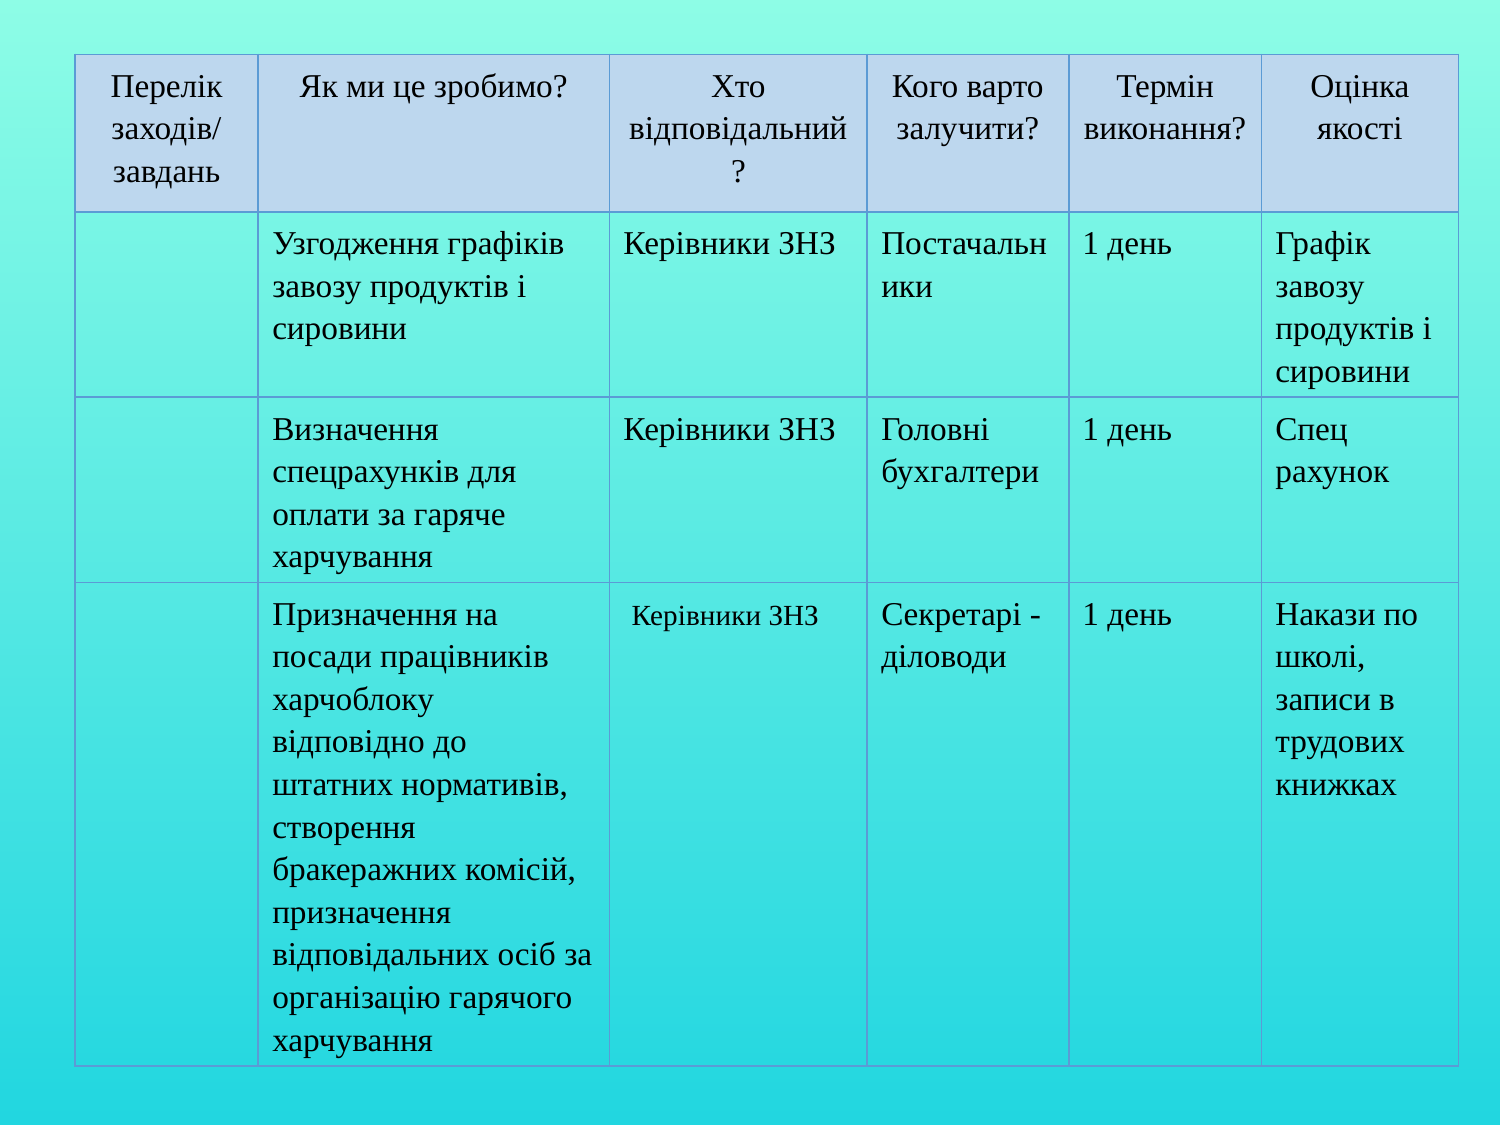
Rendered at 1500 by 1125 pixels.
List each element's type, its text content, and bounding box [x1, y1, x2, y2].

table_header Як ми це зробимо? [259, 55, 609, 211]
table_header Хто відповідальний? [610, 55, 866, 211]
table_cell 1 день [1070, 213, 1261, 396]
table_cell Графік завозу продуктів і сировини [1262, 213, 1458, 396]
table_cell [76, 213, 257, 396]
table_cell [76, 583, 257, 1065]
table_cell Спец рахунок [1262, 398, 1458, 582]
table_cell Керівники ЗНЗ [610, 213, 866, 396]
table_cell Накази по школі, записи в трудових книжках [1262, 583, 1458, 1065]
table_header Перелік заходів/ завдань [76, 55, 257, 211]
table_cell Головні бухгалтери [868, 398, 1068, 582]
table_cell Визначення спецрахунків для оплати за гаряче харчування [259, 398, 609, 582]
table_header Термін виконання? [1070, 55, 1261, 211]
table_cell 1 день [1070, 398, 1261, 582]
table_cell Постачальники [868, 213, 1068, 396]
table_header Оцінка якості [1262, 55, 1458, 211]
table_cell 1 день [1070, 583, 1261, 1065]
table_header Кого варто залучити? [868, 55, 1068, 211]
table_cell [76, 398, 257, 582]
table_cell Секретарі - діловоди [868, 583, 1068, 1065]
table_cell Призначення на посади працівників харчоблоку відповідно до штатних нормативів, створення бракеражних комісій, призначення відповідальних осіб за організацію гарячого харчування [259, 583, 609, 1065]
table_cell Узгодження графіків завозу продуктів і сировини [259, 213, 609, 396]
table_cell Керівники ЗНЗ [610, 398, 866, 582]
table_cell Керівники ЗНЗ [610, 583, 866, 1065]
